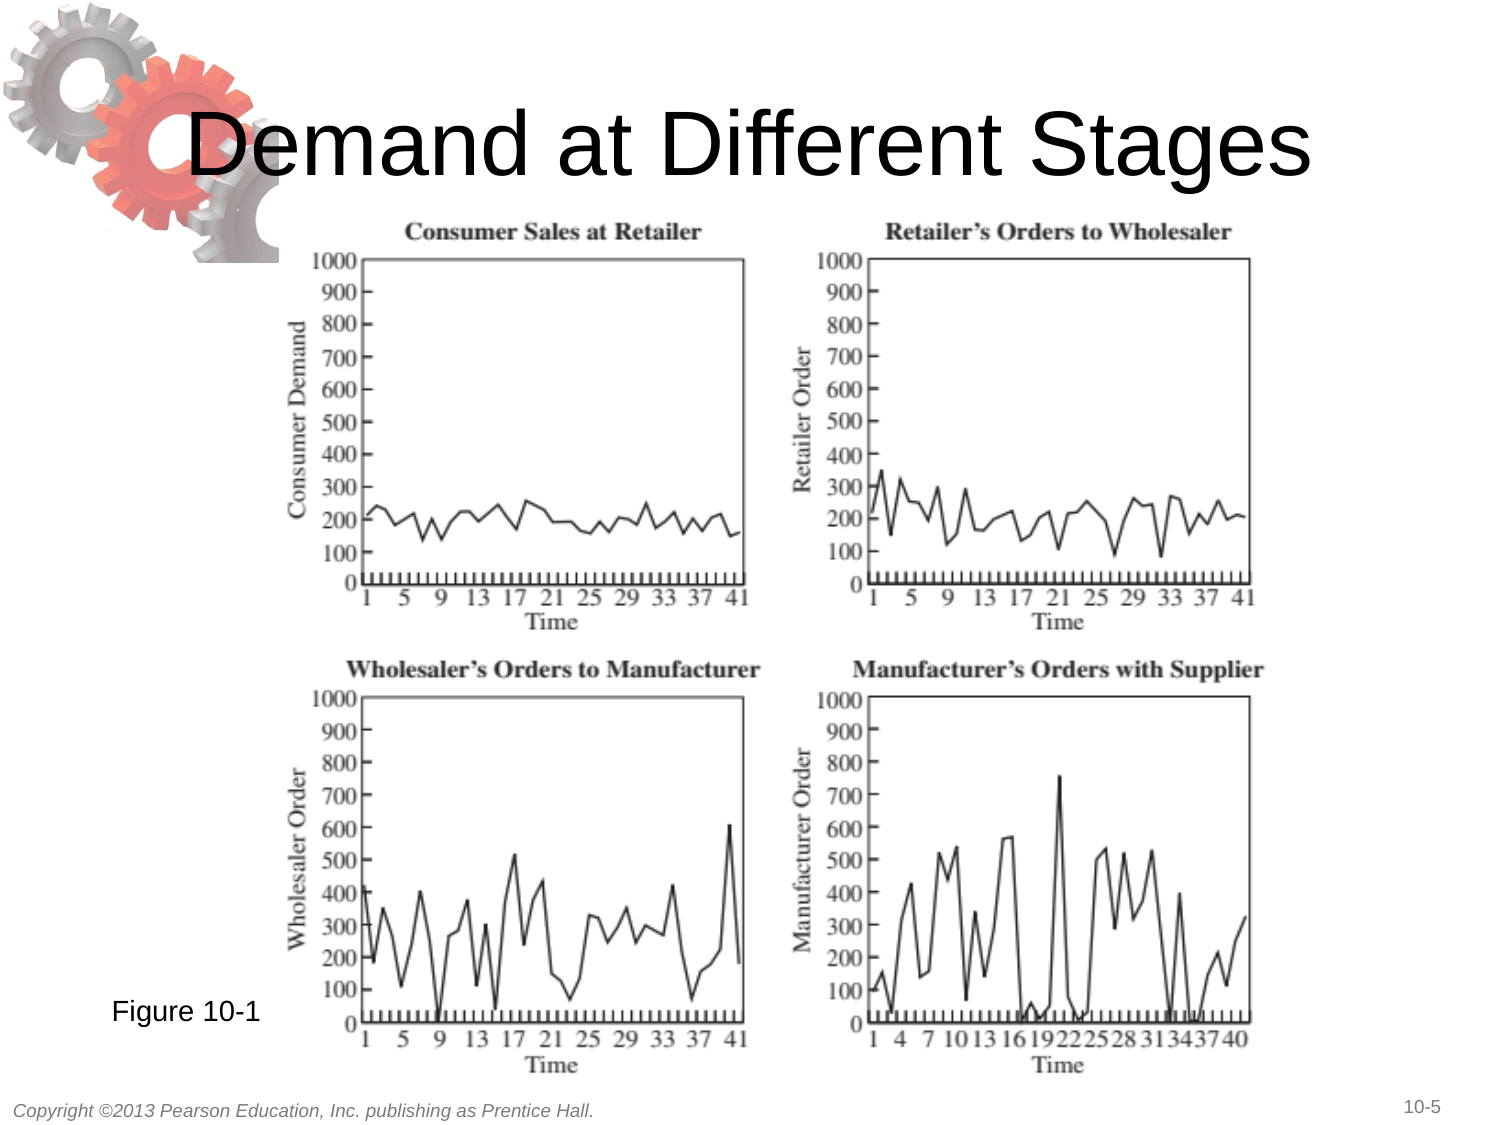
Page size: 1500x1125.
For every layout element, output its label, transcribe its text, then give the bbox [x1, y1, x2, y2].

title Demand at Different Stages [74, 44, 1426, 233]
picture [0, 0, 1269, 1082]
text_box Figure 10-1 [96, 985, 271, 1035]
